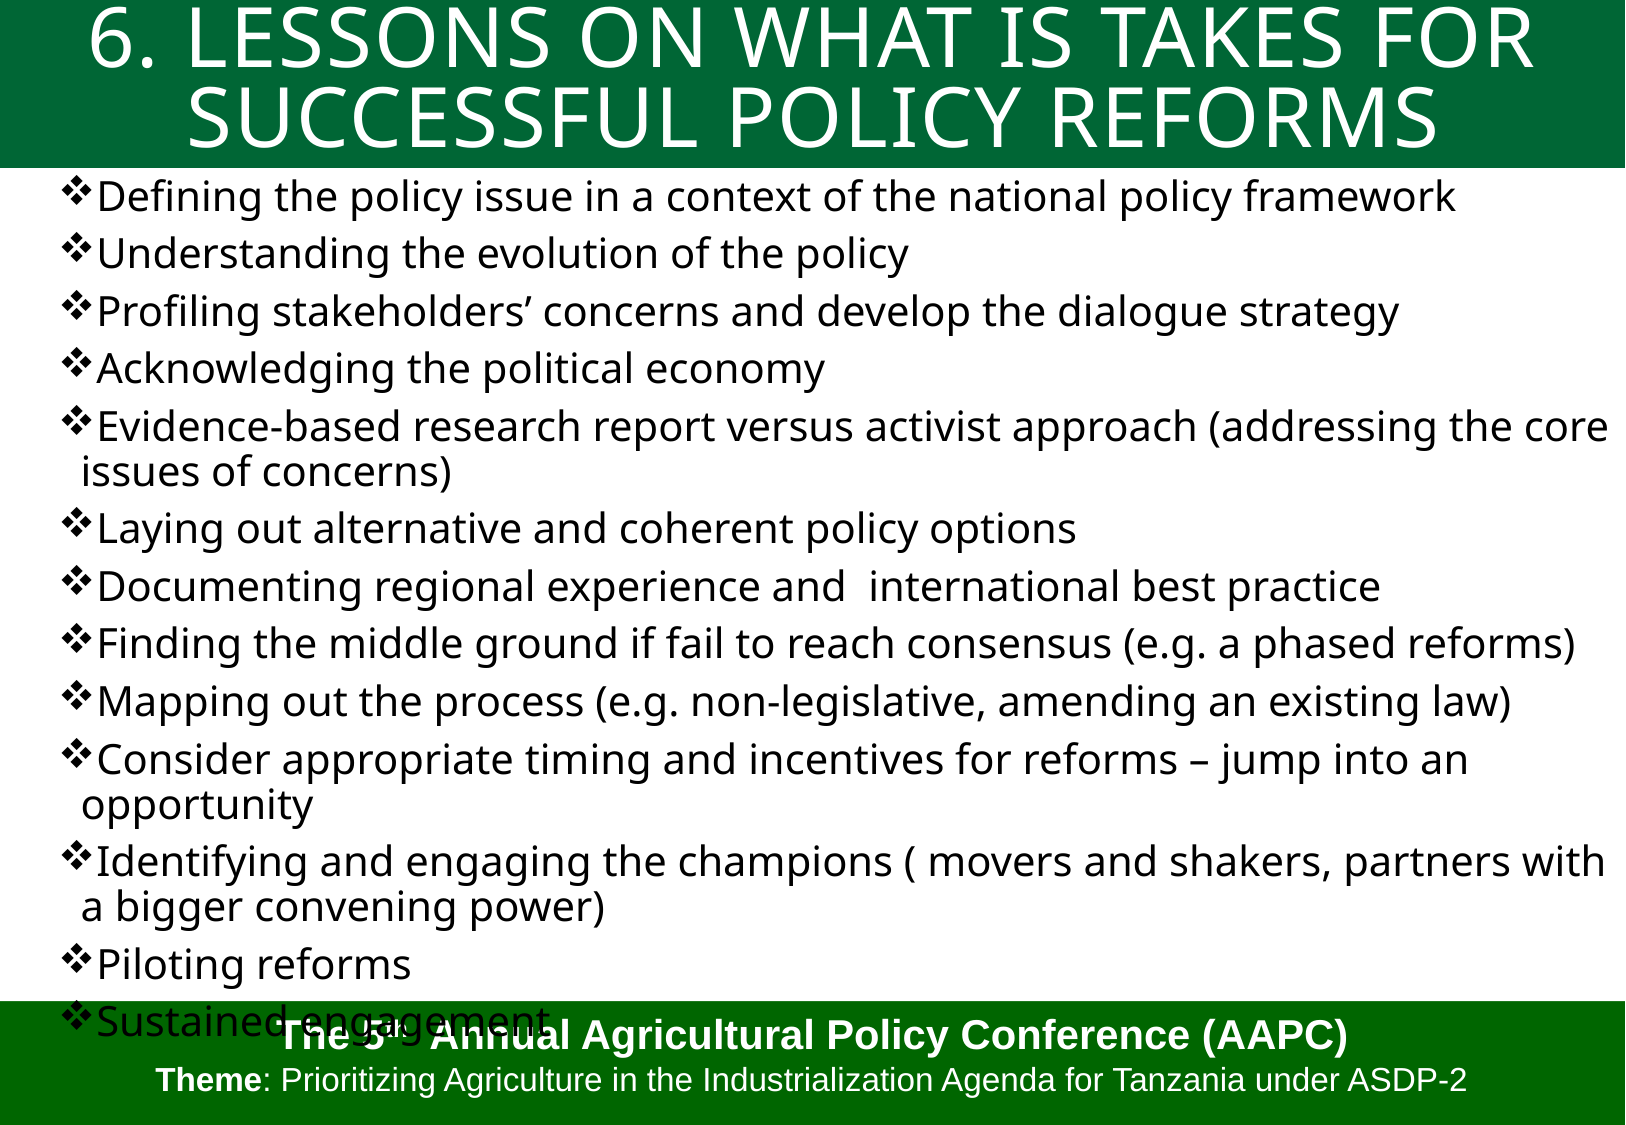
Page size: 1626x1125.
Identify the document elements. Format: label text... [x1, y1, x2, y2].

text_box 6. Lessons on what is takes for successful policy reforms [0, 0, 1625, 168]
footer The 5th Annual Agricultural Policy Conference (AAPC) Theme: Prioritizing Agriculture in the Industrialization Agenda for Tanzania under ASDP-2 [0, 1001, 1625, 1125]
text_box Defining the policy issue in a context of the national policy framework Understanding the evolution of the policy Profiling stakeholders’ concerns and develop the dialogue strategy Acknowledging the political economy Evidence-based research report versus activist approach (addressing the core issues of concerns) Laying out alternative and coherent policy options Documenting regional experience and international best practice Finding the middle ground if fail to reach consensus (e.g. a phased reforms) Mapping out the process (e.g. non-legislative, amending an existing law) Consider appropriate timing and incentives for reforms – jump into an opportunity Identifying and engaging the champions ( movers and shakers, partners with a bigger convening power) Piloting reforms Sustained engagement [29, 167, 1625, 1002]
